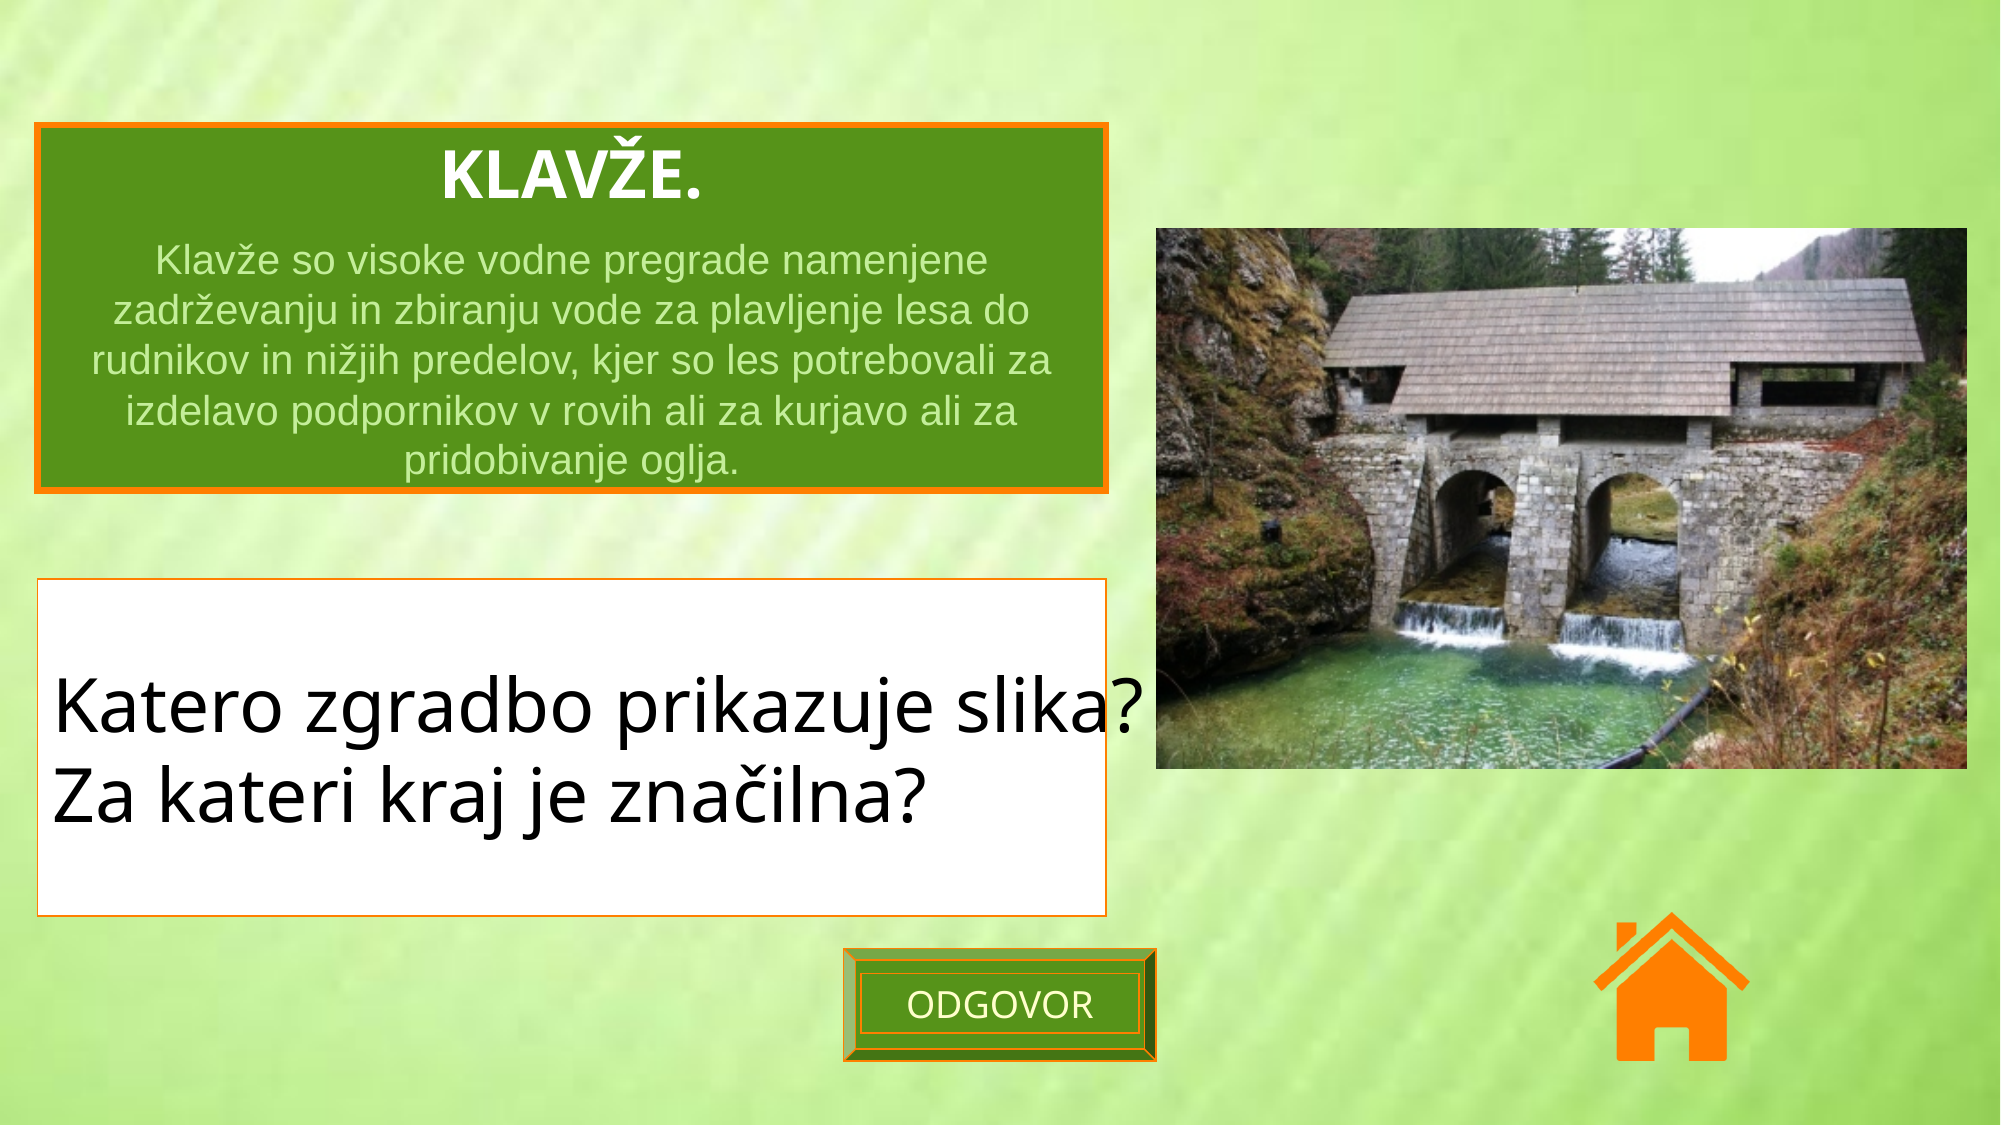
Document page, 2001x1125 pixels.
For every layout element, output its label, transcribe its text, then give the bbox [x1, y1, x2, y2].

text_box Katero zgradbo prikazuje slika? Za kateri kraj je značilna? [37, 578, 1107, 917]
text_box KLAVŽE. Klavže so visoke vodne pregrade namenjene zadrževanju in zbiranju vode za plavljenje lesa do rudnikov in nižjih predelov, kjer so les potrebovali za izdelavo podpornikov v rovih ali za kurjavo ali za pridobivanje oglja. [37, 124, 1107, 491]
picture [0, 0, 2001, 1125]
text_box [843, 948, 1157, 1062]
